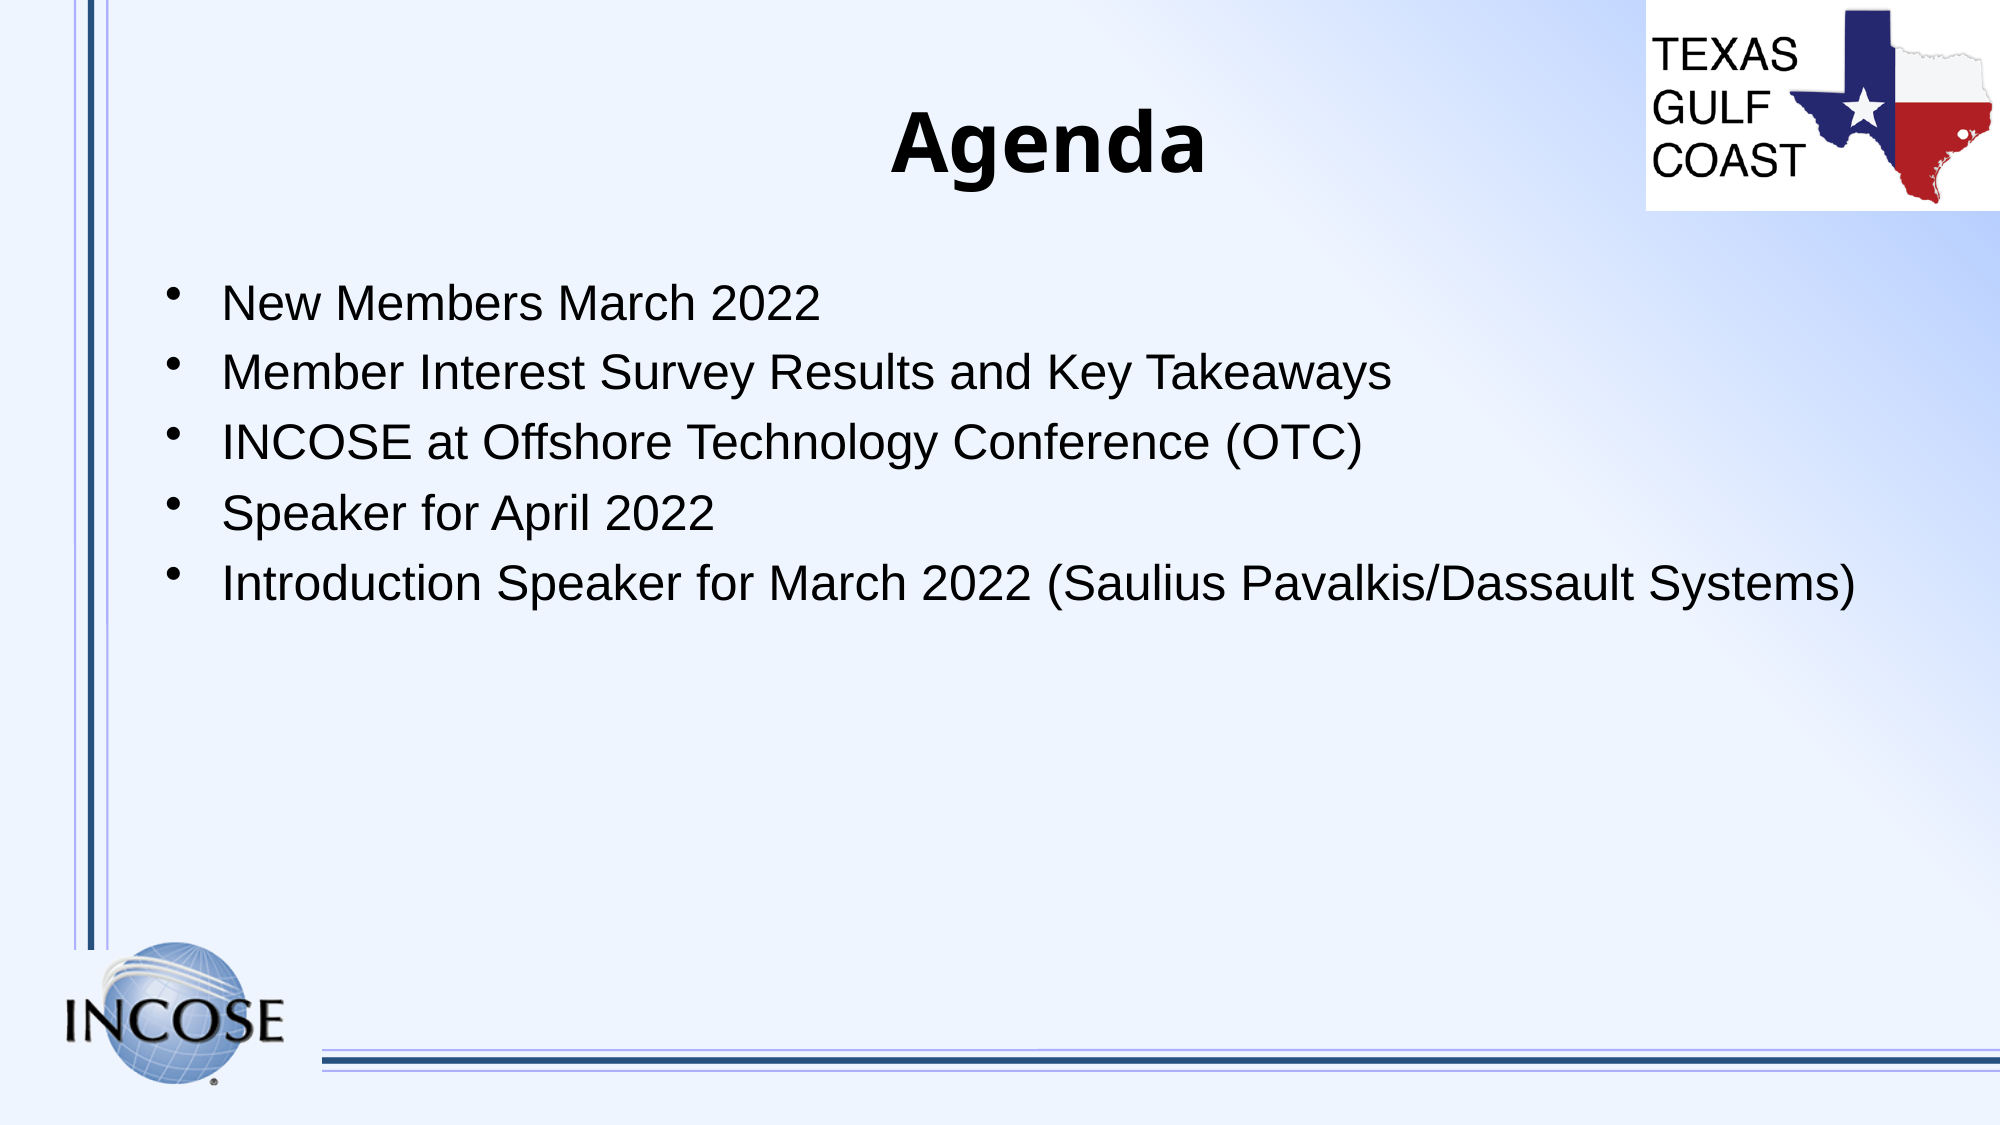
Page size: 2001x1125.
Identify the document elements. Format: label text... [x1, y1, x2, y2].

picture [62, 937, 288, 1091]
title Agenda [150, 45, 1950, 233]
list New Members March 2022 Member Interest Survey Results and Key Takeaways INCOSE at Offshore Technology Conference (OTC) Speaker for April 2022 Introduction Speaker for March 2022 (Saulius Pavalkis/Dassault Systems) [150, 262, 1950, 1005]
picture [1646, 0, 2000, 211]
